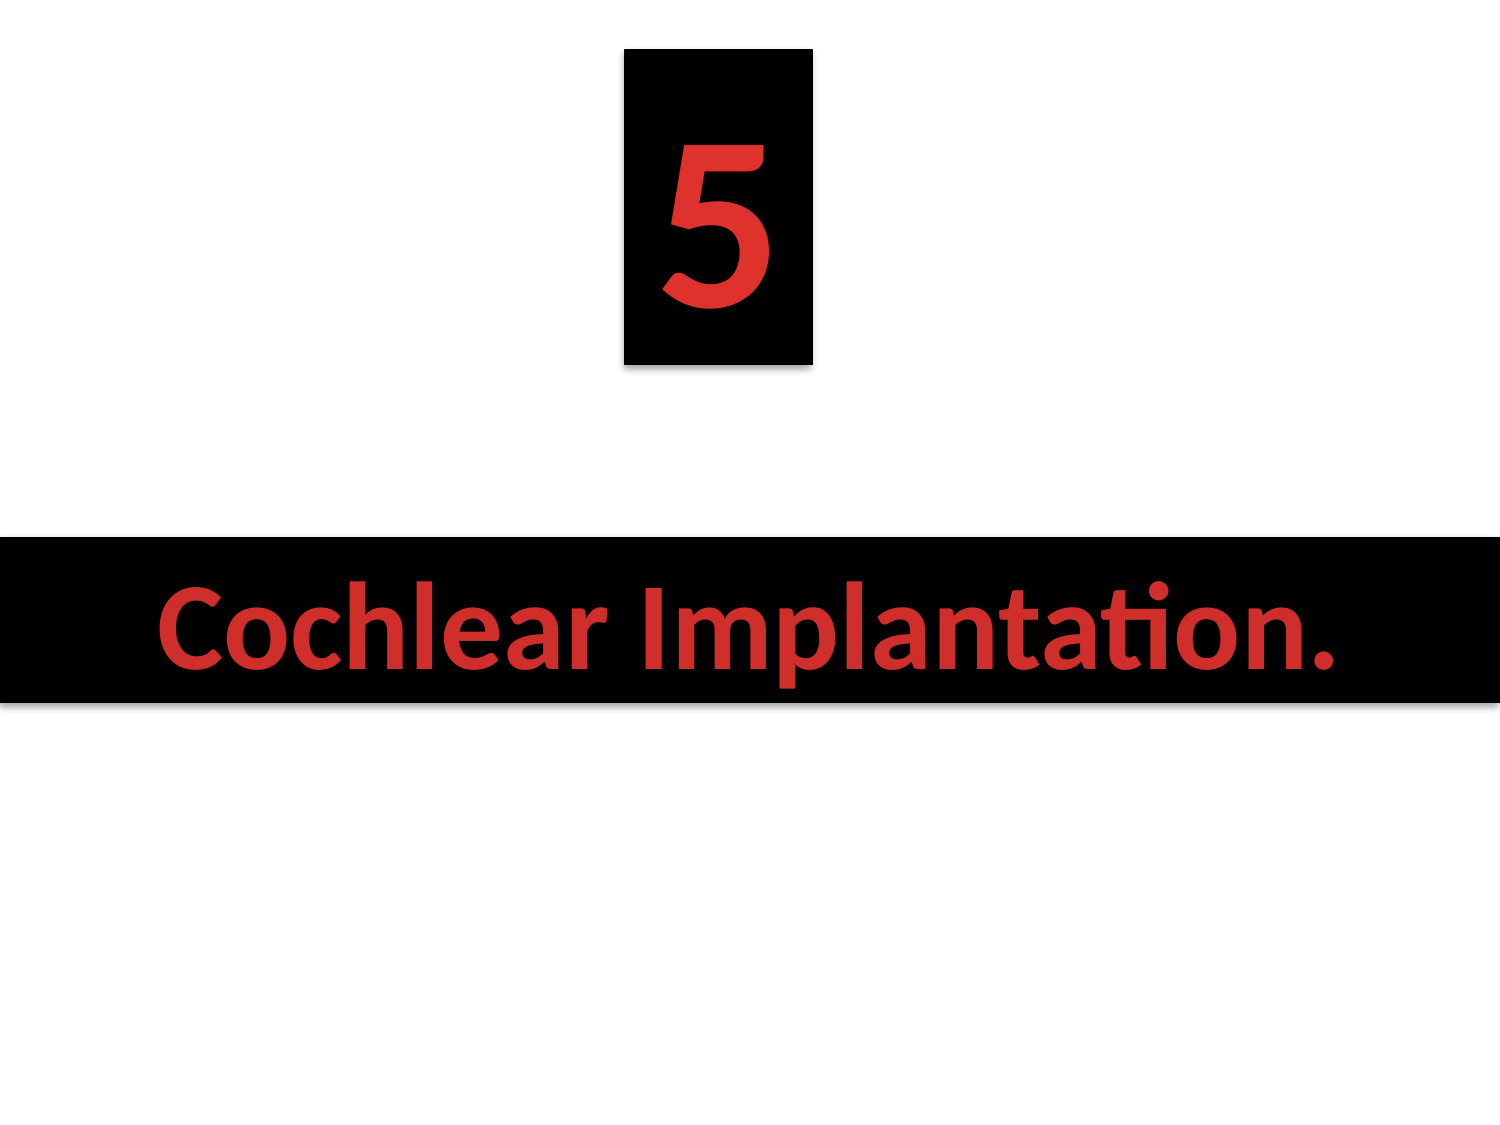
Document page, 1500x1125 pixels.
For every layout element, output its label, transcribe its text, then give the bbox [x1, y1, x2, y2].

text_box 5 [624, 49, 813, 365]
text_box Cochlear Implantation. [0, 537, 1500, 703]
